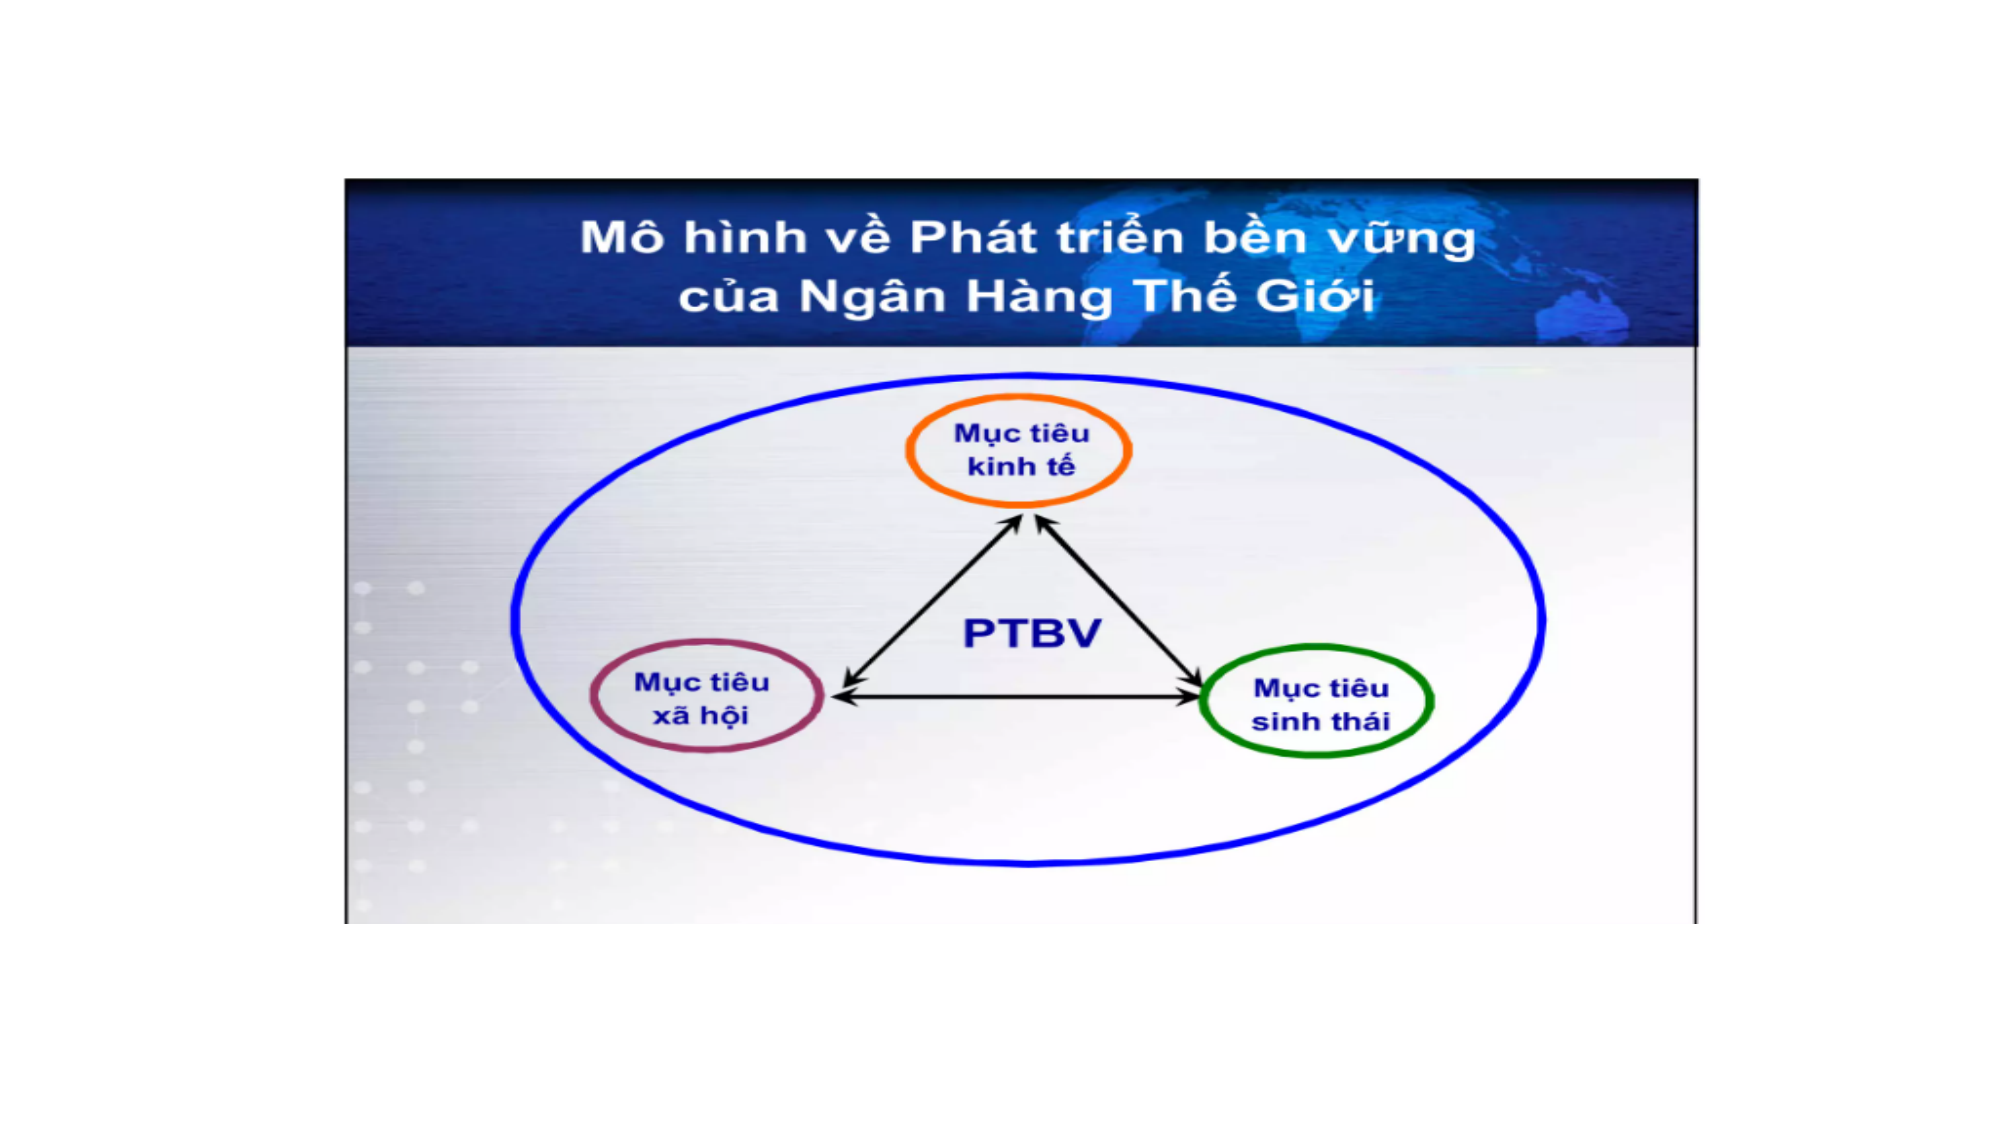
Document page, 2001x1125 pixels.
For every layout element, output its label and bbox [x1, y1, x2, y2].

picture [343, 173, 1705, 924]
